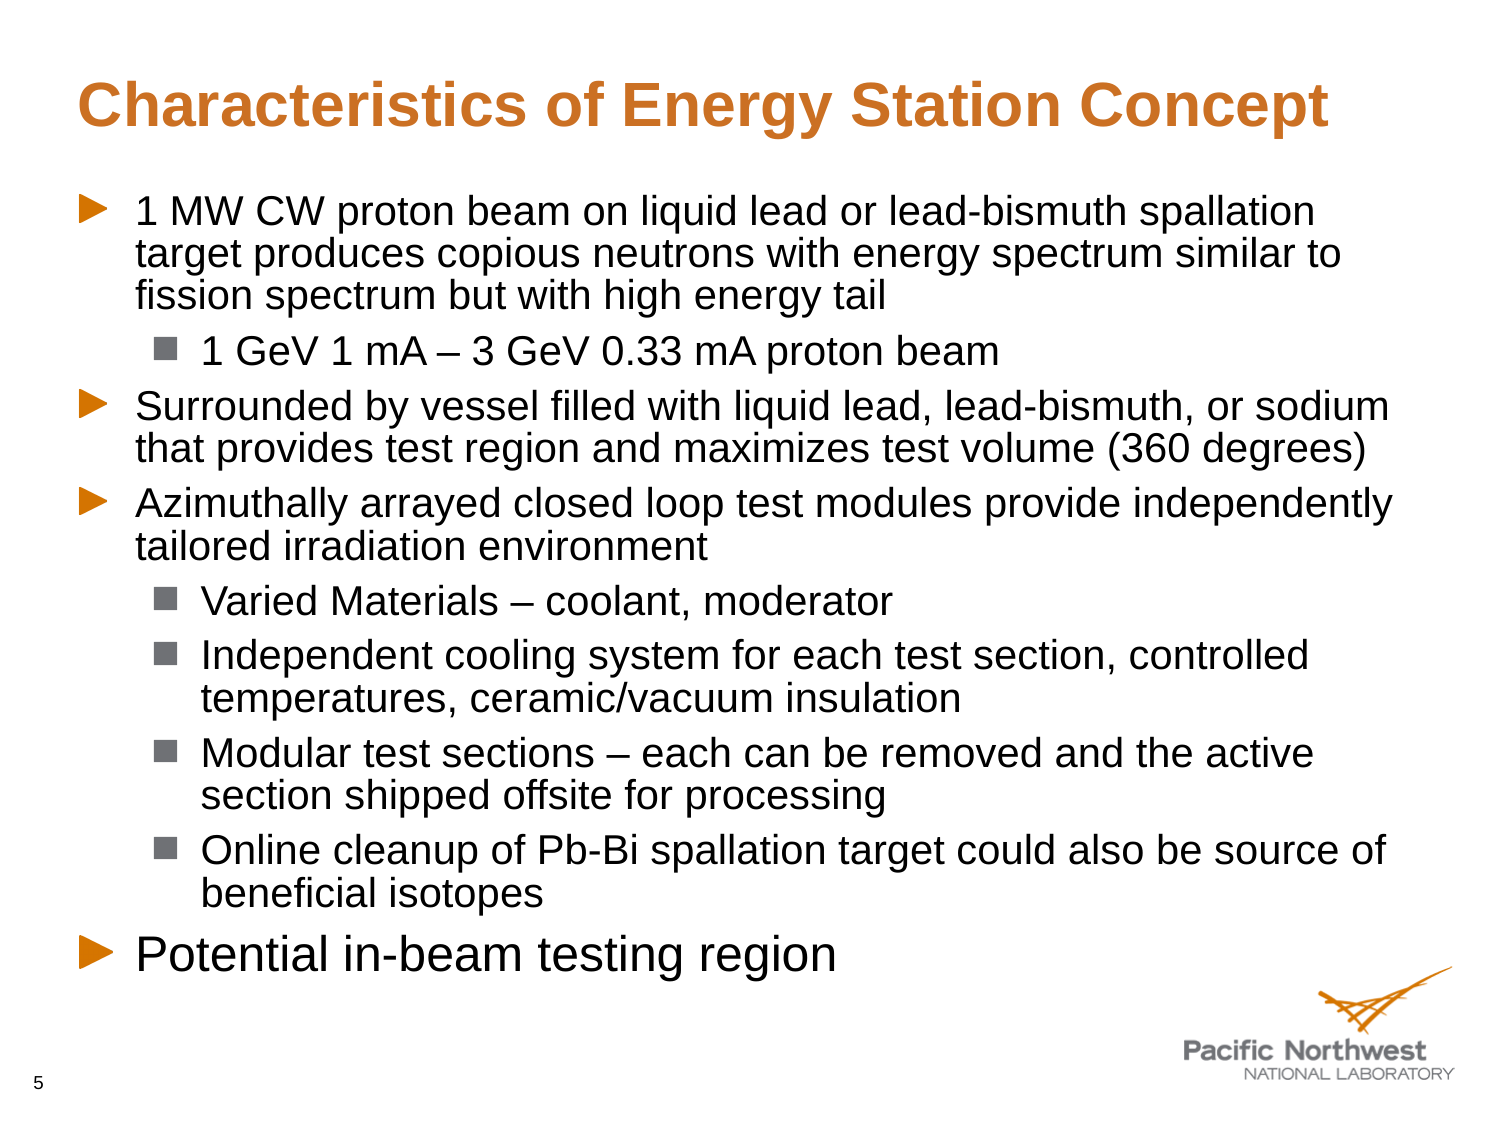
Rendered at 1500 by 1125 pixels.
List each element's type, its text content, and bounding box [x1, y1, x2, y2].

title Characteristics of Energy Station Concept [77, 75, 1424, 238]
list 1 MW CW proton beam on liquid lead or lead-bismuth spallation target produces copious neutrons with energy spectrum similar to fission spectrum but with high energy tail 1 GeV 1 mA – 3 GeV 0.33 mA proton beam Surrounded by vessel filled with liquid lead, lead-bismuth, or sodium that provides test region and maximizes test volume (360 degrees) Azimuthally arrayed closed loop test modules provide independently tailored irradiation environment Varied Materials – coolant, moderator Independent cooling system for each test section, controlled temperatures, ceramic/vacuum insulation Modular test sections – each can be removed and the active section shipped offsite for processing Online cleanup of Pb-Bi spallation target could also be source of beneficial isotopes Potential in-beam testing region [78, 190, 1422, 778]
picture [153, 836, 178, 860]
picture [153, 739, 178, 763]
picture [78, 388, 108, 419]
picture [153, 641, 178, 666]
picture [1169, 959, 1470, 1091]
picture [153, 586, 178, 611]
picture [78, 193, 108, 224]
slide_number 5 [18, 1063, 103, 1124]
picture [78, 934, 114, 970]
picture [153, 336, 178, 361]
picture [78, 486, 108, 516]
